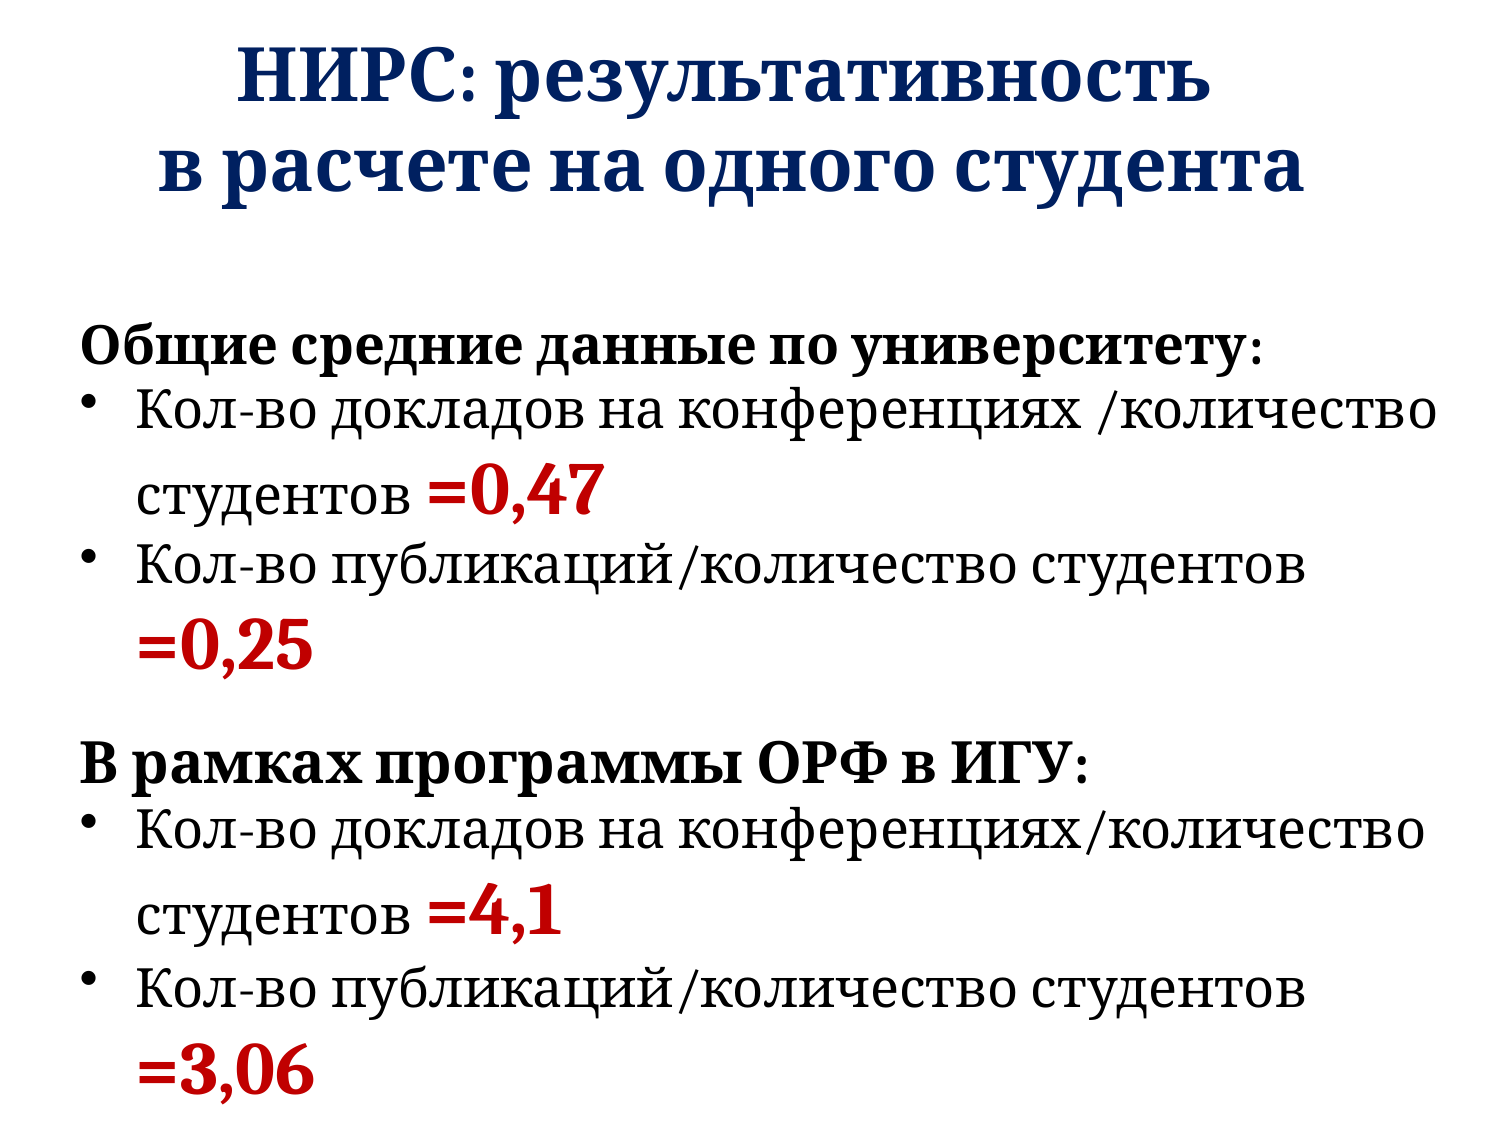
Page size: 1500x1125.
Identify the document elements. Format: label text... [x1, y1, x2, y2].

text_box НИРС: результативность в расчете на одного студента [0, 79, 1472, 222]
text_box Общие средние данные по университету: Кол-во докладов на конференциях /количество студентов =0,47 Кол-во публикаций/количество студентов =0,25 В рамках программы ОРФ в ИГУ: Кол-во докладов на конференциях/количество студентов =4,1 Кол-во публикаций/количество студентов =3,06 [64, 302, 1459, 1117]
